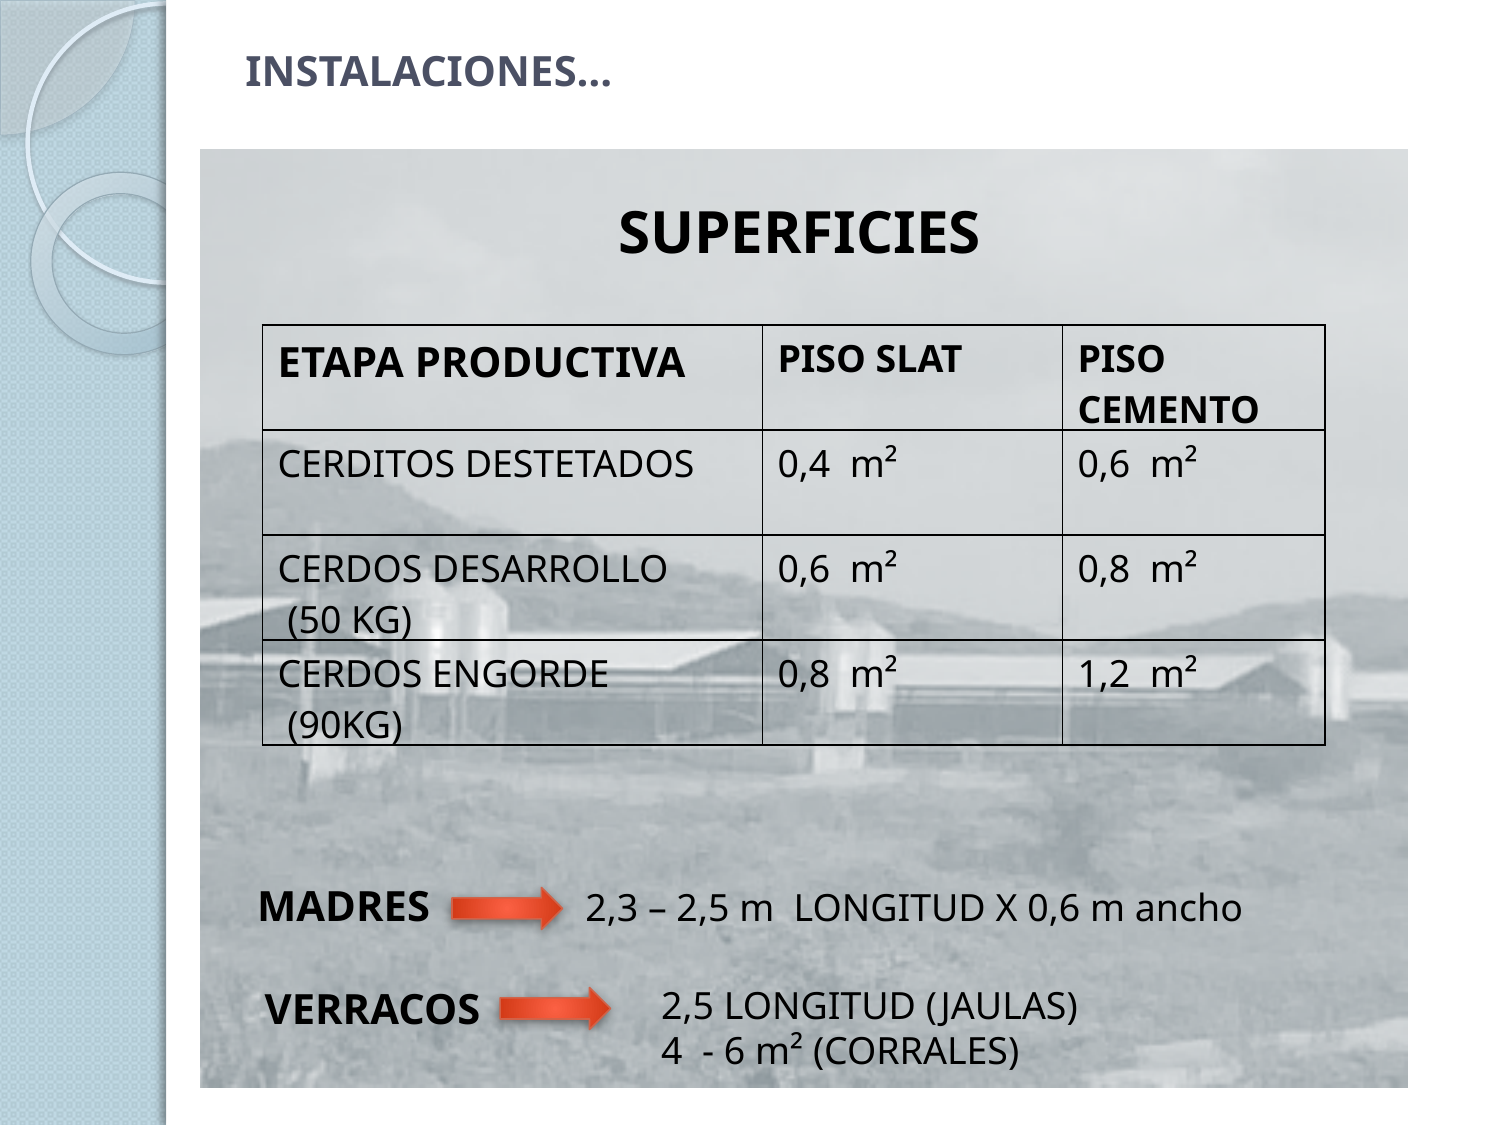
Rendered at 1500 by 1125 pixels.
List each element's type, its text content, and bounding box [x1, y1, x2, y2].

text_box INSTALACIONES… [230, 37, 628, 103]
picture [199, 149, 1408, 1088]
